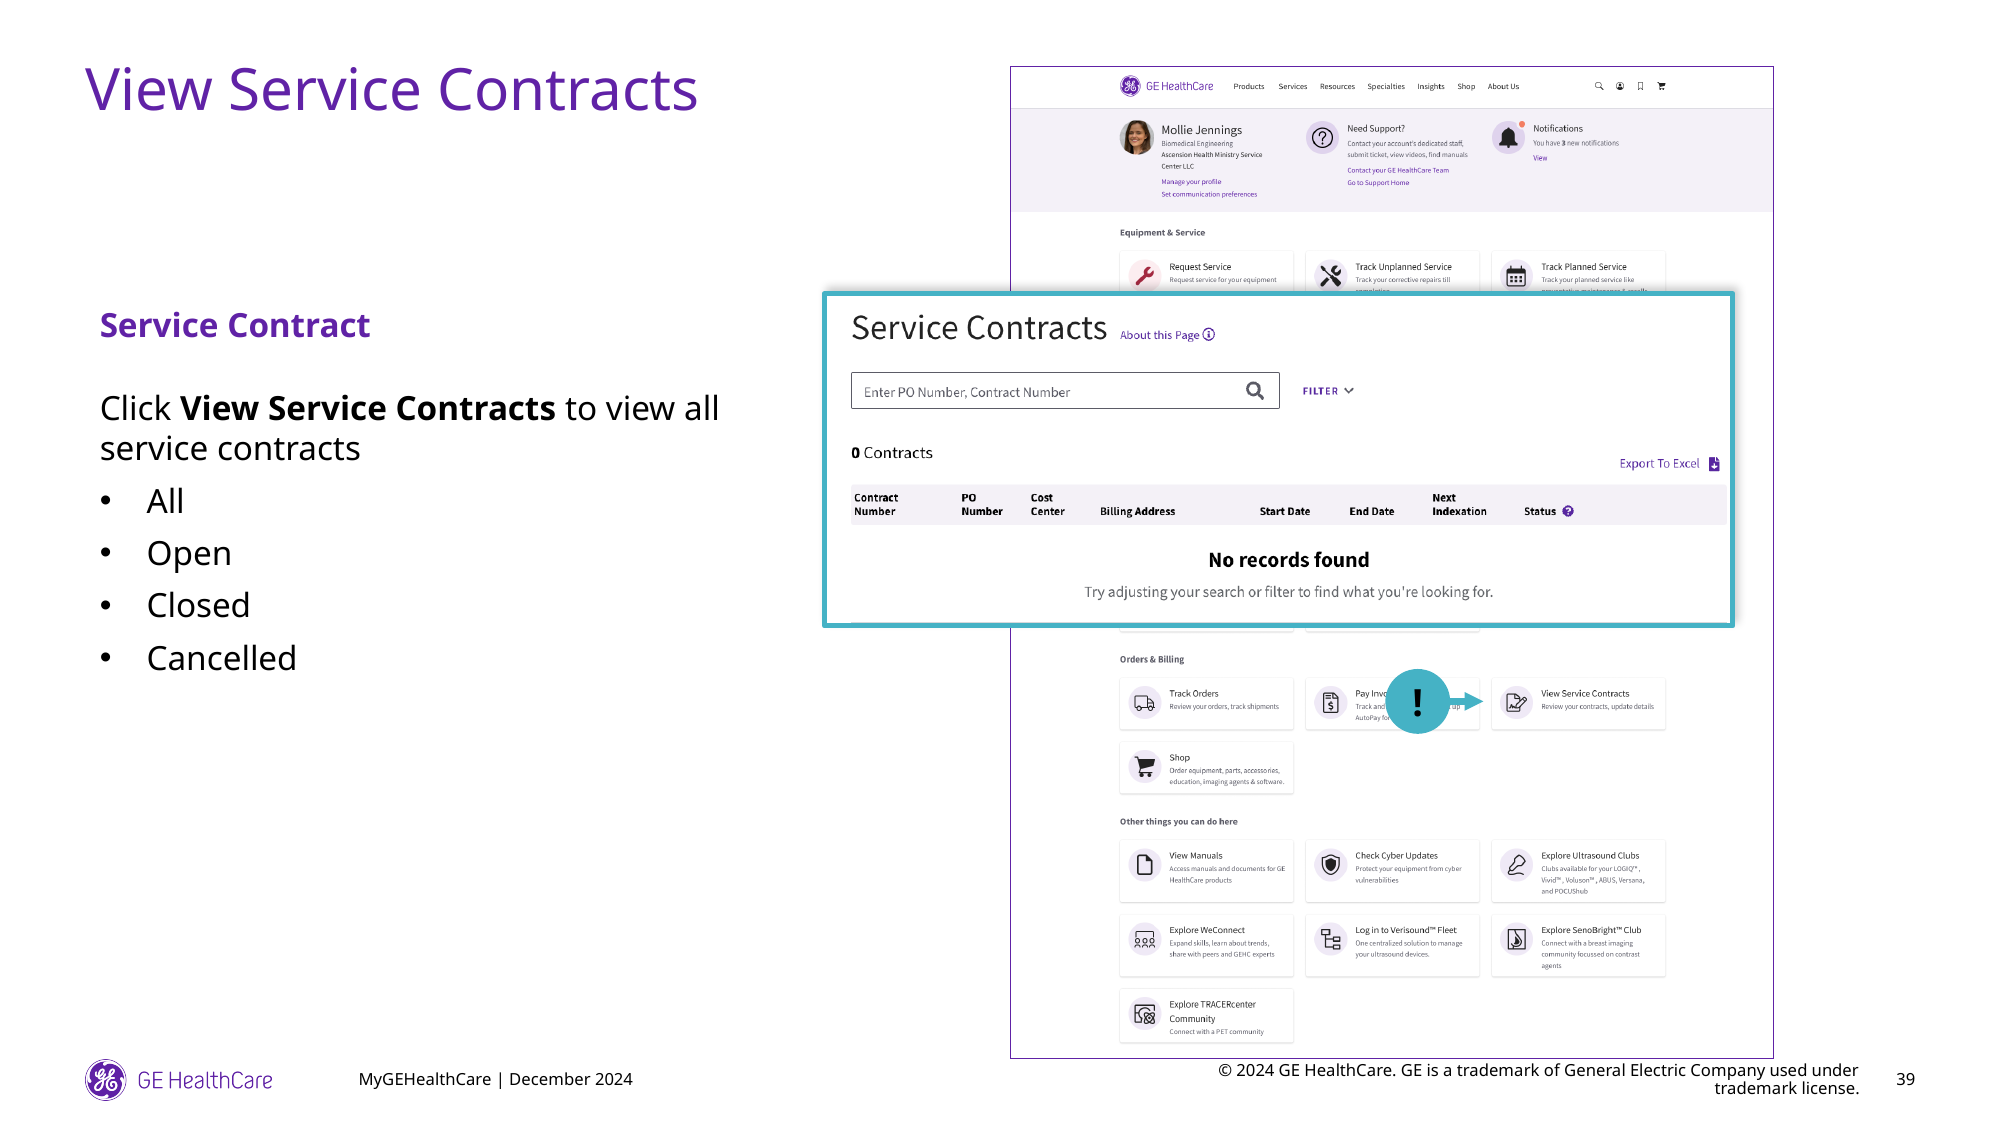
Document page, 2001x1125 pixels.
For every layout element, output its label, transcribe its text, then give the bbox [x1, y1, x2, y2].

picture [68, 1042, 289, 1118]
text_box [1385, 668, 1484, 734]
title View Service Contracts [85, 59, 1915, 180]
slide_number 39 [1878, 1058, 1916, 1101]
picture [826, 66, 1774, 1059]
text_box Service Contract [84, 296, 821, 339]
text_box Click View Service Contracts to view all service contracts All Open Closed Cancelled [84, 380, 756, 1046]
footer MyGEHealthCare | December 2024 [358, 1058, 973, 1101]
